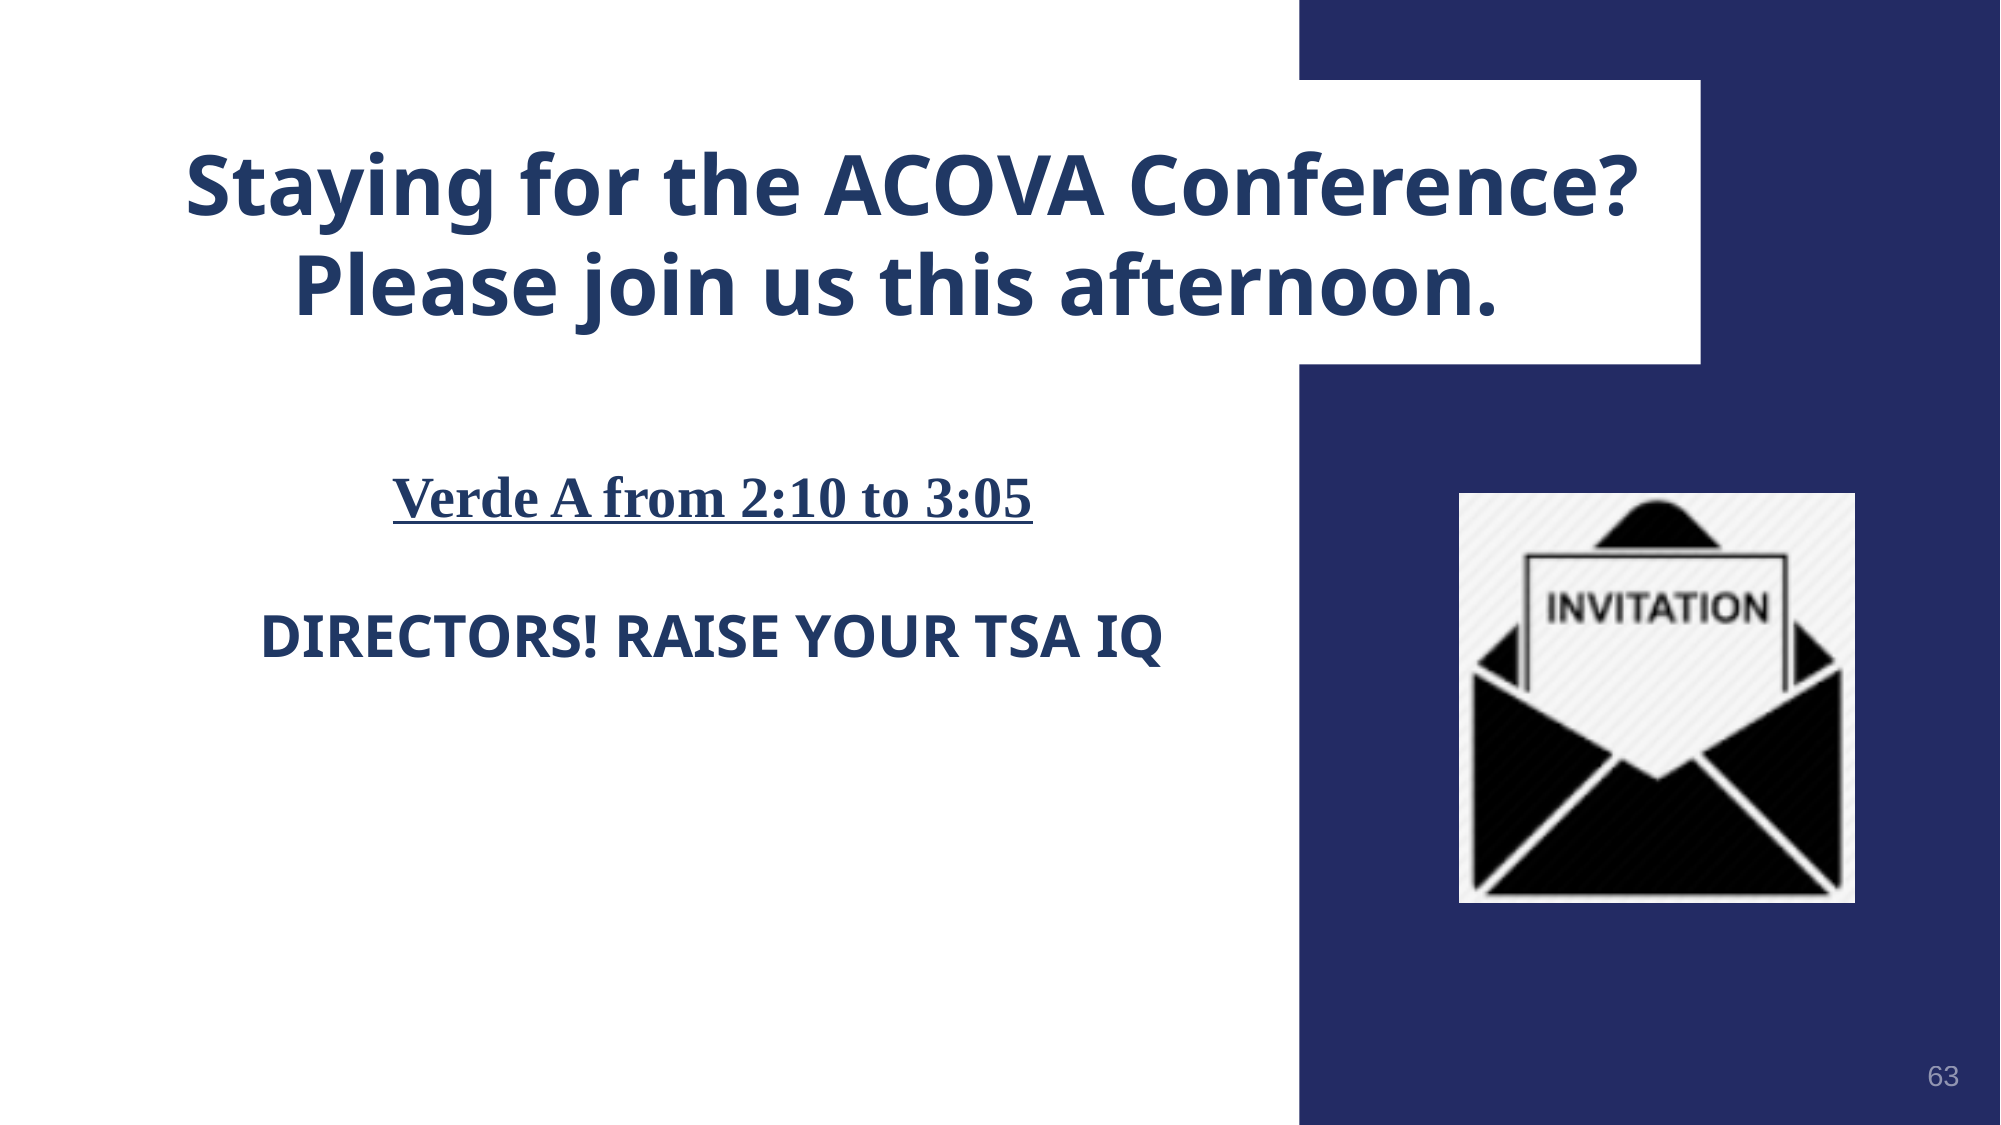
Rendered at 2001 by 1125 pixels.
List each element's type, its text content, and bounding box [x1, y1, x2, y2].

text_box Verde A from 2:10 to 3:05 DIRECTORS! RAISE YOUR TSA IQ [200, 452, 1225, 797]
picture [1459, 493, 1855, 903]
text_box Staying for the ACOVA Conference? Please join us this afternoon. [114, 80, 1701, 365]
